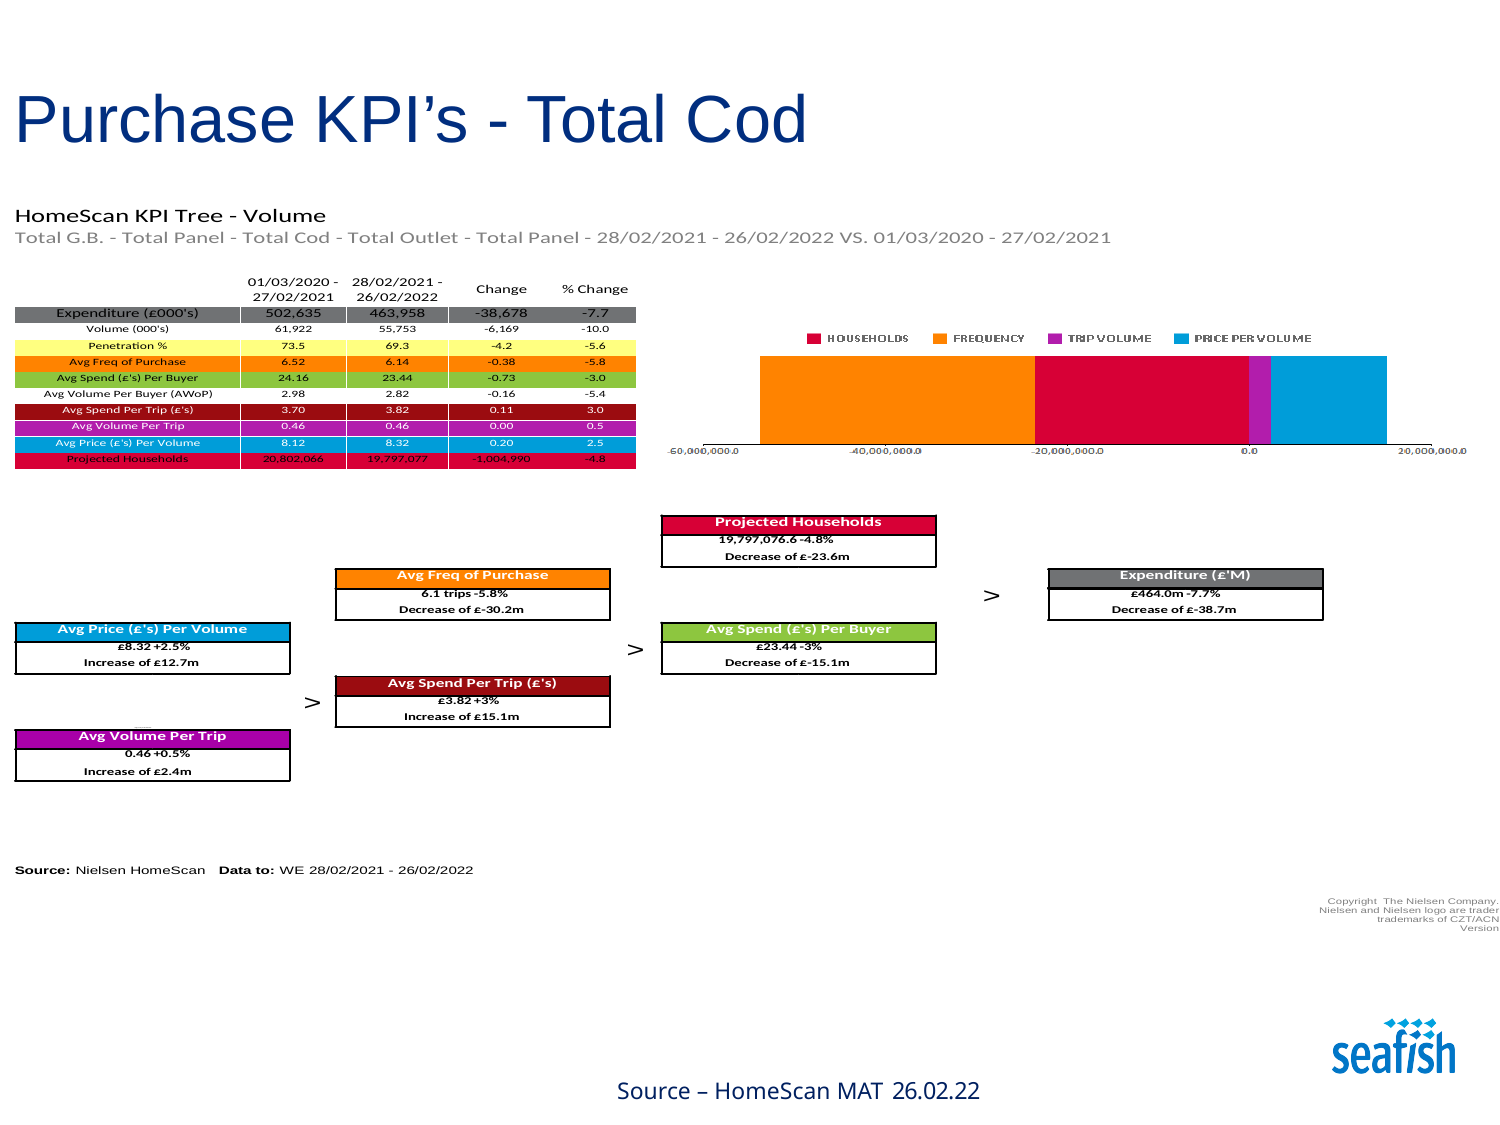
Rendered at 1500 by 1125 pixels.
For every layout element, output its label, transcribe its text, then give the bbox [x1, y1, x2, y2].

text_box Source – HomeScan MAT [3, 1069, 1500, 1112]
picture [810, 1072, 1060, 1109]
picture [0, 169, 1500, 973]
picture [1332, 1018, 1455, 1069]
text_box Purchase KPI’s - Total Cod [0, 74, 900, 156]
picture [1407, 1018, 1417, 1022]
